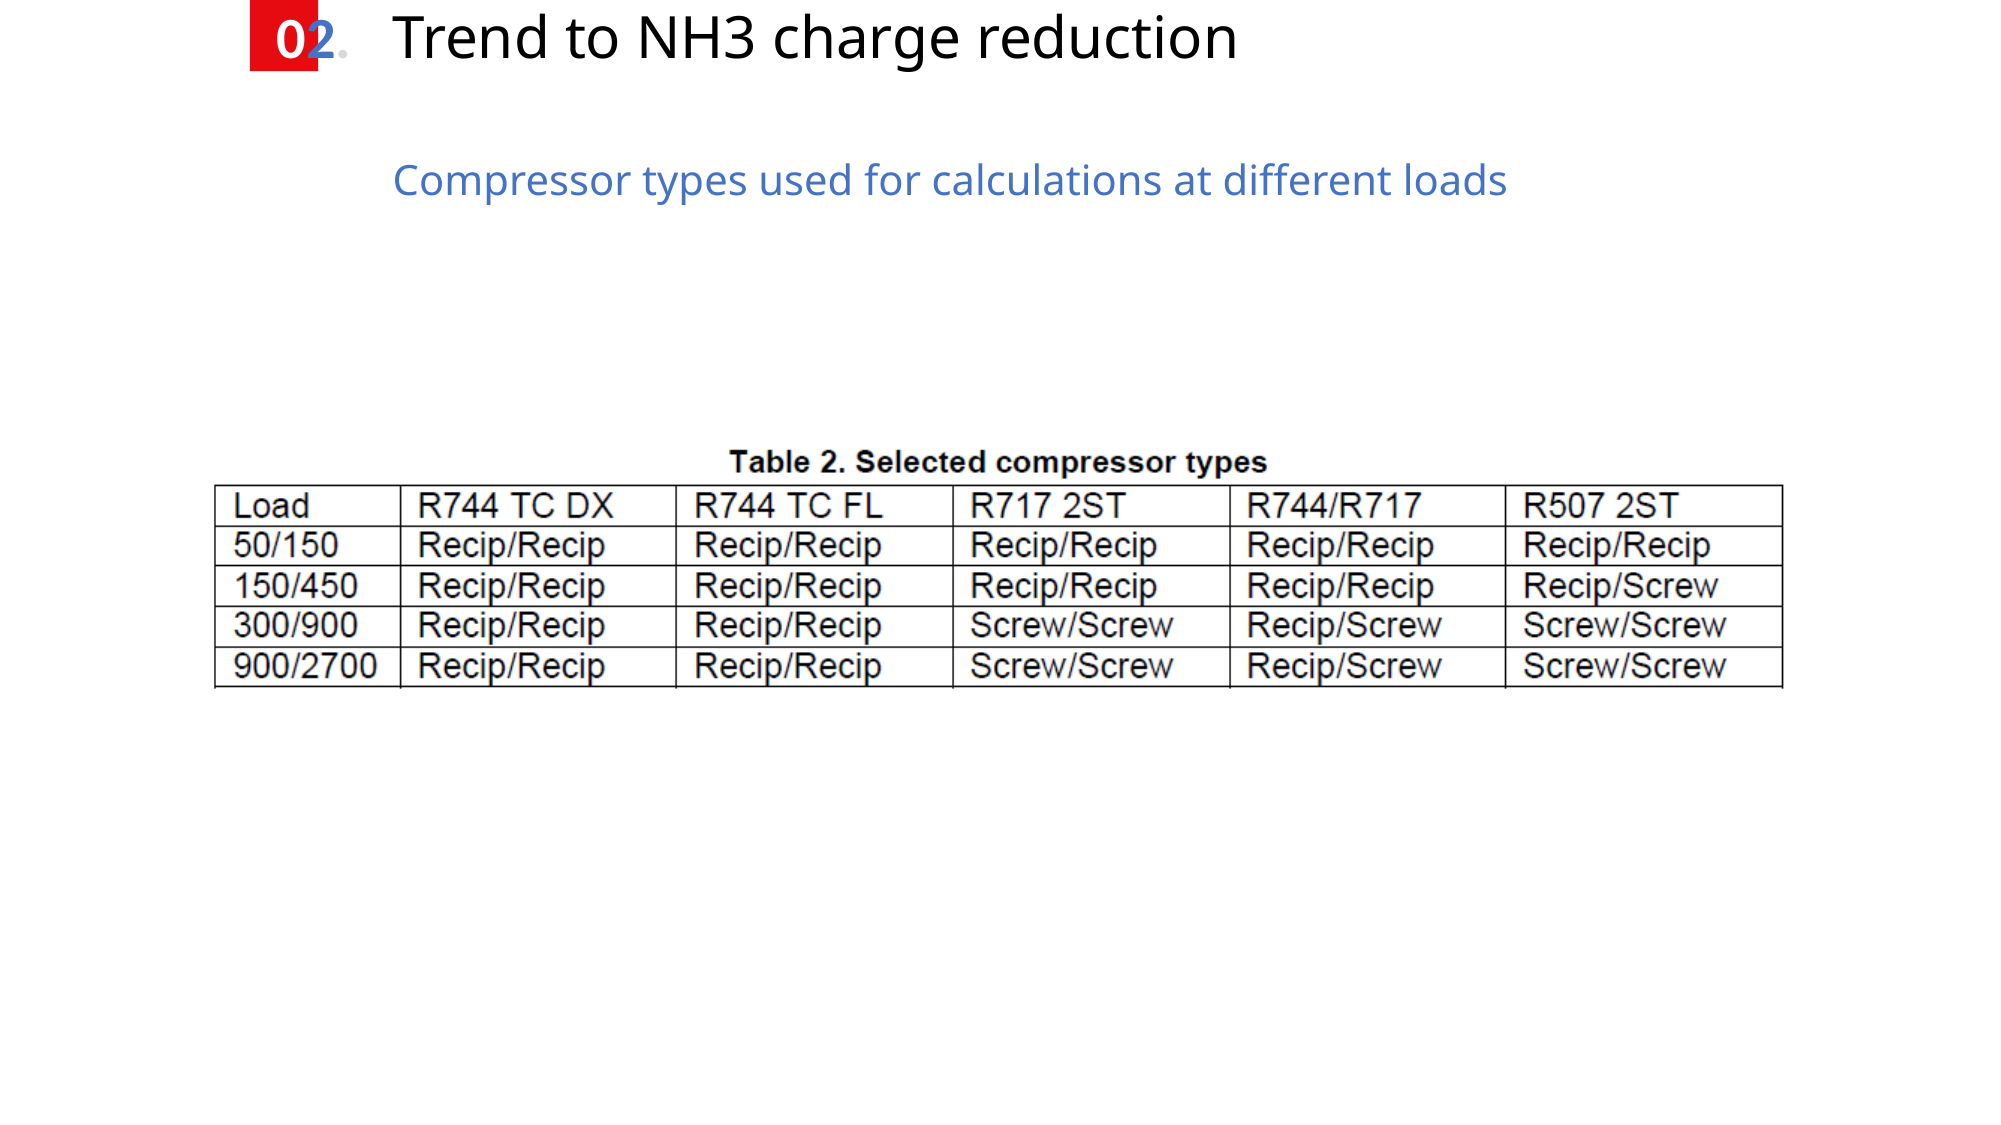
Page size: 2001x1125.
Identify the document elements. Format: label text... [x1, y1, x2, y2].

picture [198, 429, 1802, 696]
text_box Trend to NH3 charge reduction [392, 0, 1737, 155]
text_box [249, 0, 393, 72]
text_box Compressor types used for calculations at different loads [392, 154, 1682, 225]
